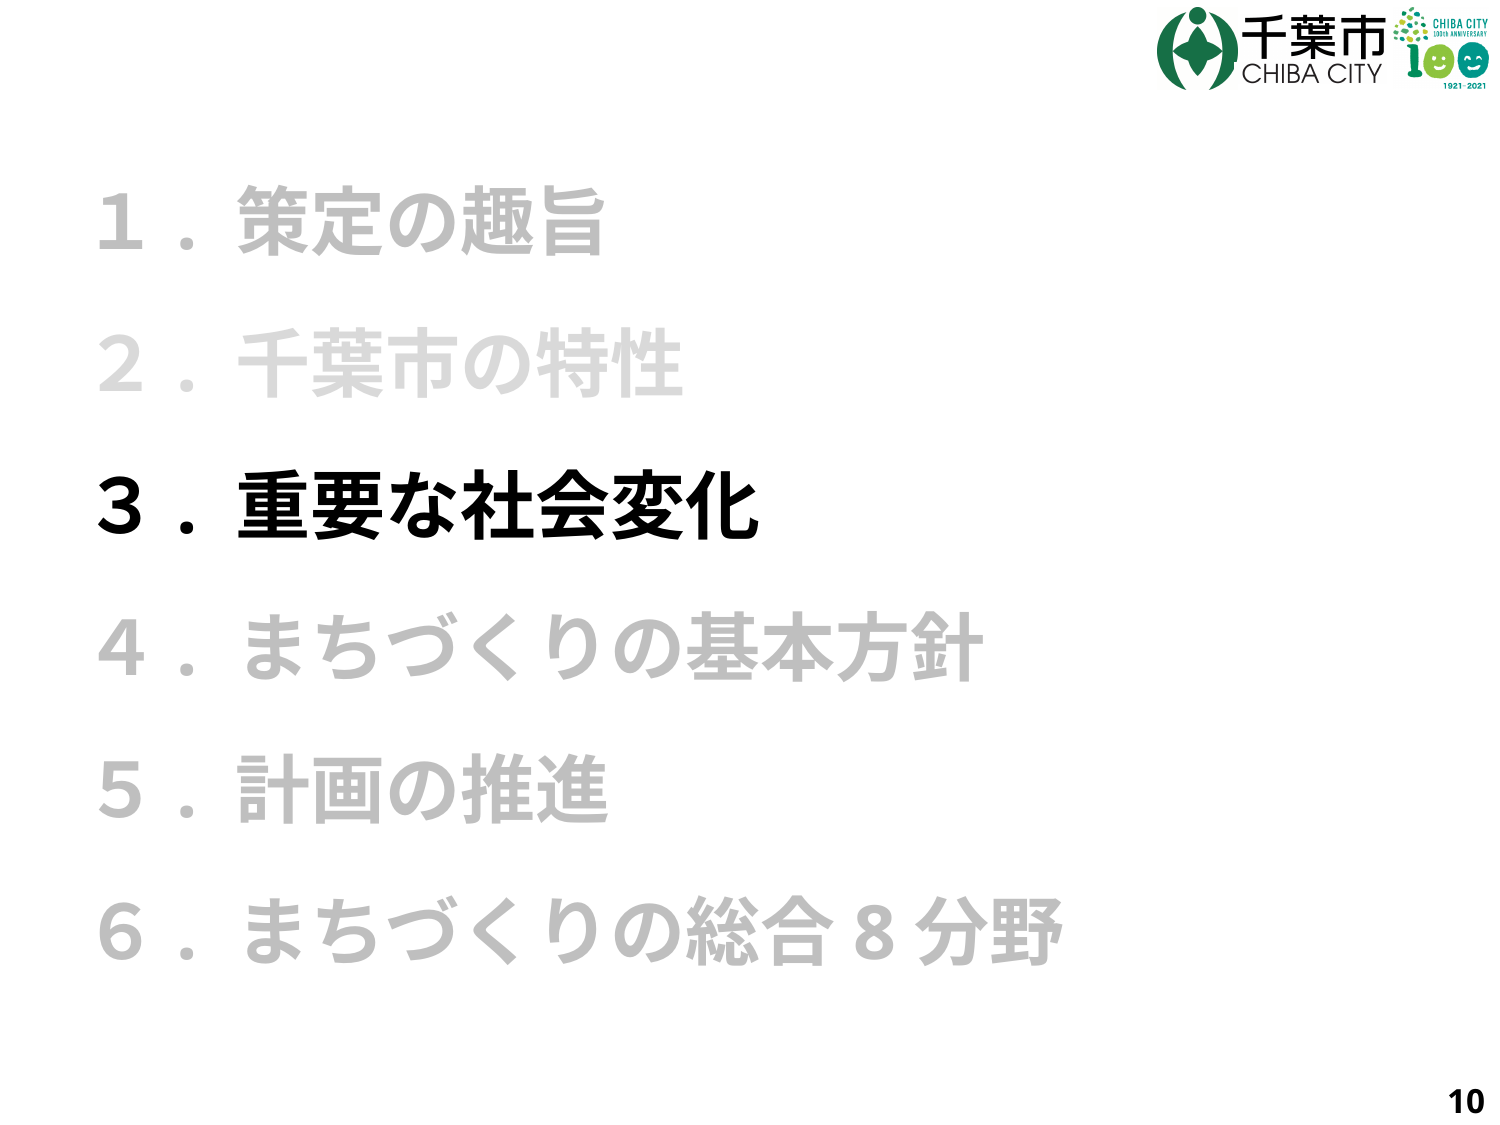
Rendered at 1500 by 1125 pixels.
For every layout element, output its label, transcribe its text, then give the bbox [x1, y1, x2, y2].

text_box ６. まちづくりの総合8分野 [68, 877, 1427, 983]
text_box ２. 千葉市の特性 [68, 309, 1427, 414]
text_box ４. まちづくりの基本方針 [68, 593, 1427, 698]
text_box ５. 計画の推進 [68, 735, 1427, 841]
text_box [1157, 6, 1489, 90]
text_box ３. 重要な社会変化 [68, 451, 1427, 556]
slide_number 10 [1149, 1072, 1500, 1125]
text_box １. 策定の趣旨 [68, 167, 1427, 272]
